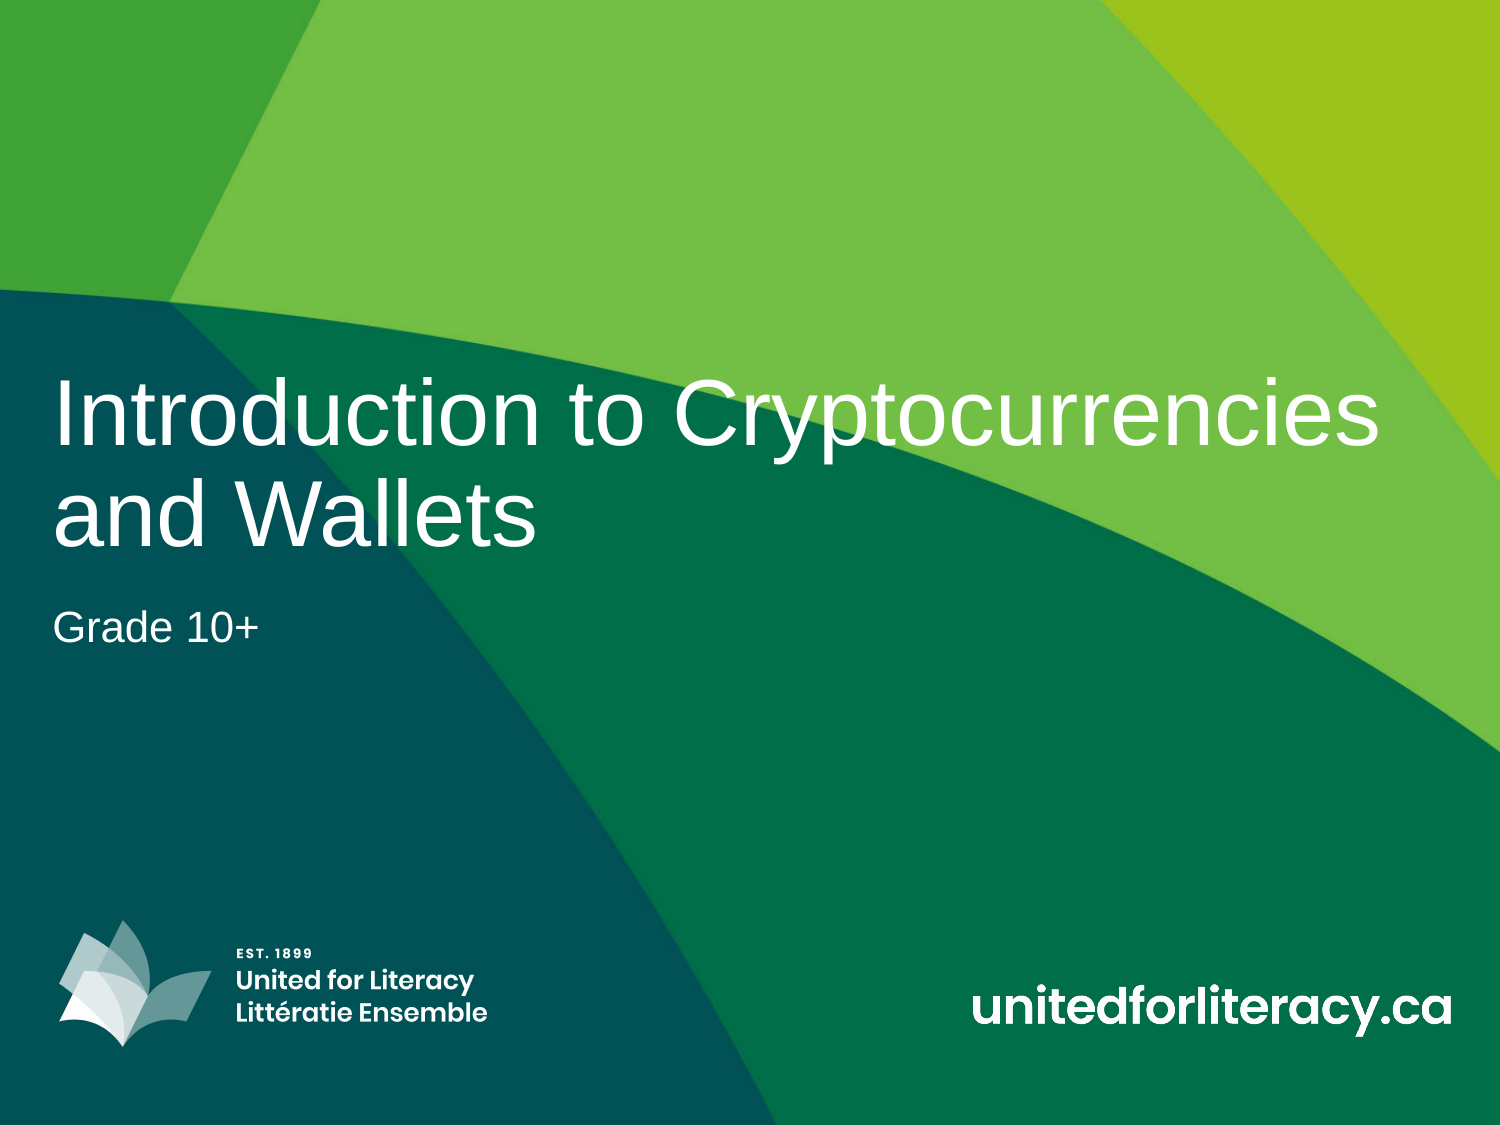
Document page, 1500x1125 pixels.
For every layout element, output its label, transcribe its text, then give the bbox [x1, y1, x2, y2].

title Introduction to Cryptocurrencies and Wallets [41, 278, 1451, 573]
subtitle Grade 10+ [41, 598, 1451, 788]
picture [0, 0, 1500, 1125]
